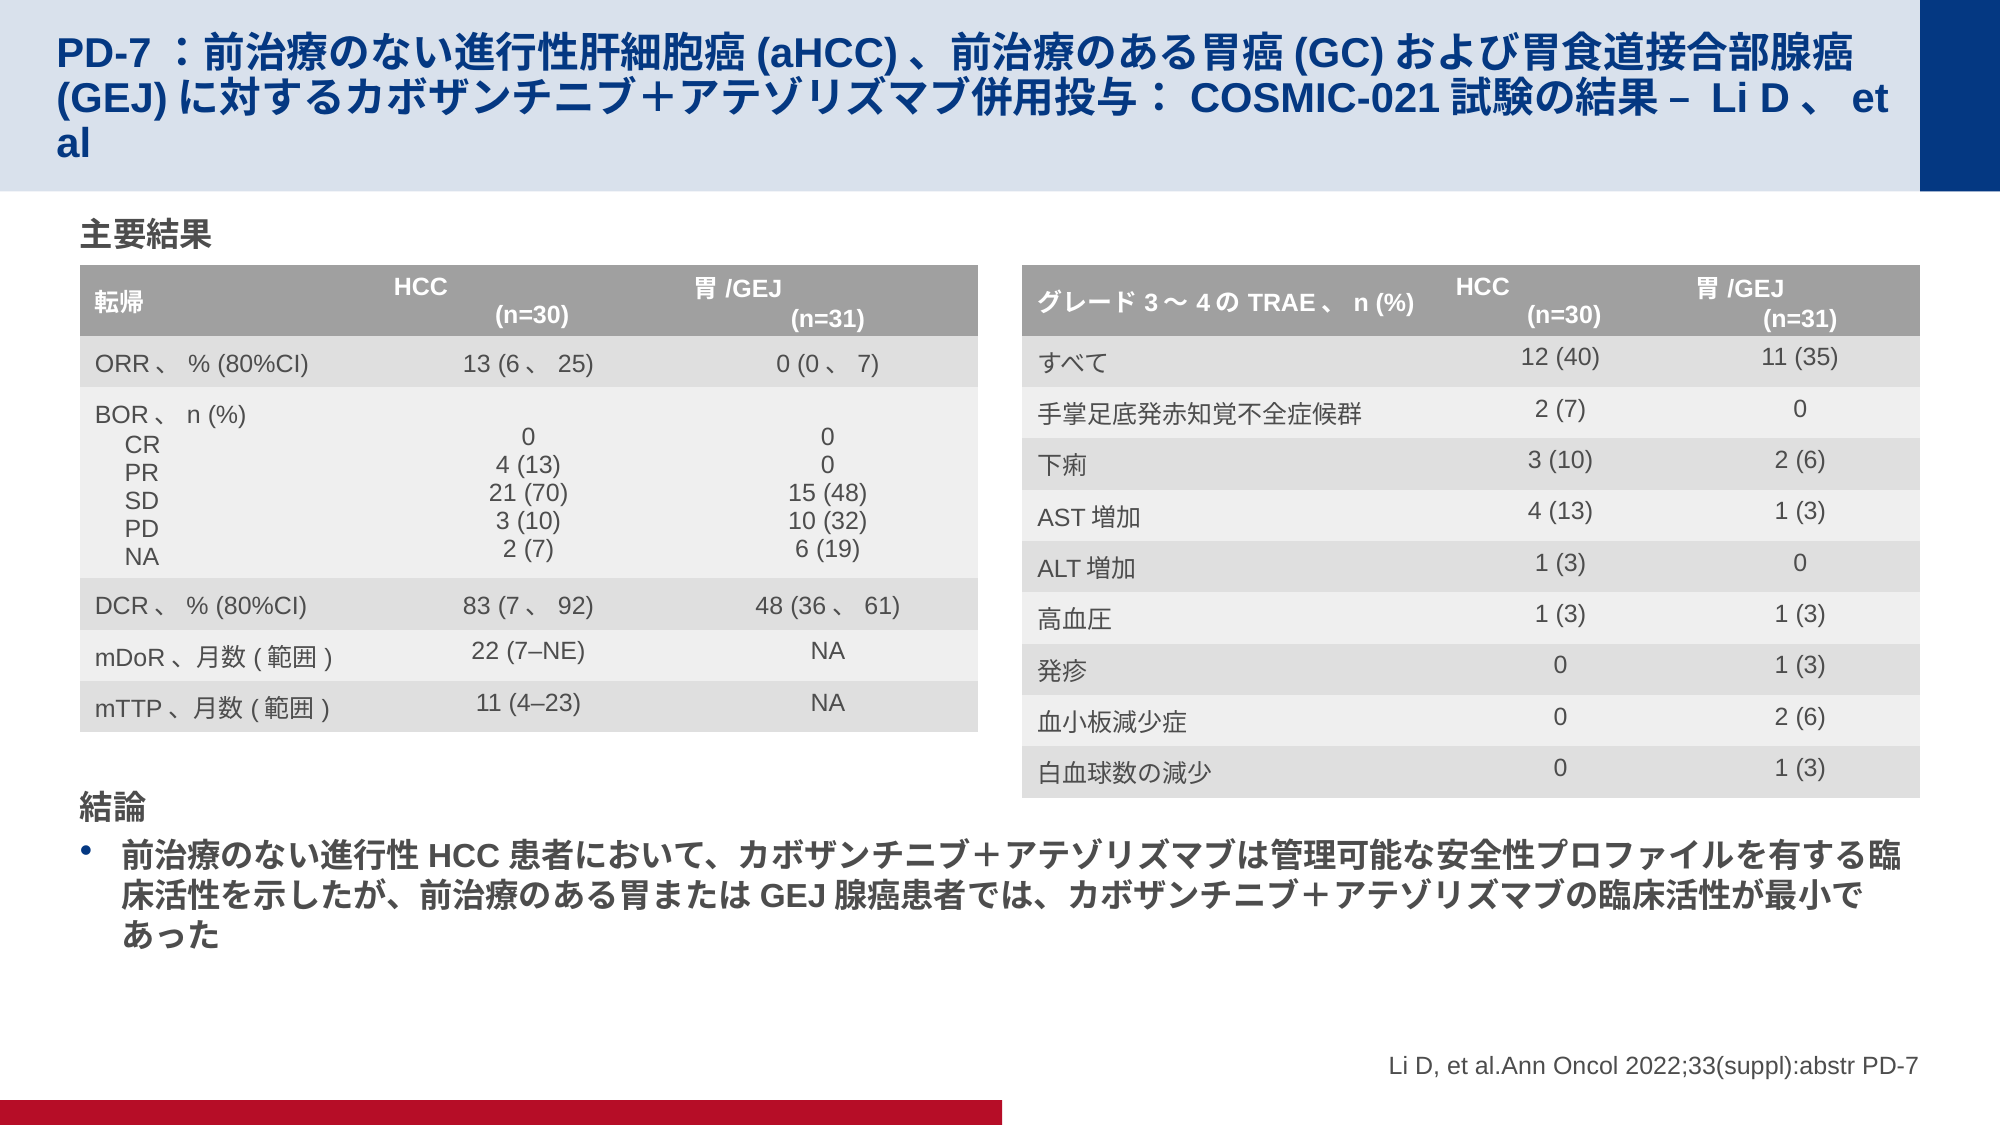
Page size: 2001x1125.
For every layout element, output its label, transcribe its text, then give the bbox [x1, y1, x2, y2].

table_cell 1 (3) [1680, 644, 1920, 695]
table_cell 11 (35) [1680, 336, 1920, 387]
table_cell すべて [1022, 336, 1441, 387]
table_cell 0 [1441, 746, 1680, 798]
table_cell 0 0 15 (48) 10 (32) 6 (19) [678, 387, 978, 578]
table_cell NA [678, 681, 978, 732]
table_cell BOR、n (%) CR PR SD PD NA [80, 387, 379, 578]
table_header グレード3～4のTRAE、n (%) [1022, 265, 1441, 336]
table_cell 手掌足底発赤知覚不全症候群 [1022, 387, 1441, 438]
table_cell 白血球数の減少 [1022, 746, 1441, 798]
table_cell DCR、% (80%CI) [80, 578, 379, 630]
table_cell AST増加 [1022, 490, 1441, 541]
table_cell NA [678, 630, 978, 681]
table_cell 0 4 (13) 21 (70) 3 (10) 2 (7) [379, 387, 678, 578]
table_cell 高血圧 [1022, 592, 1441, 644]
table_header HCC (n=30) [1441, 265, 1680, 336]
table_header HCC (n=30) [379, 265, 678, 336]
table_cell 13 (6、25) [379, 336, 678, 387]
table_cell 1 (3) [1680, 746, 1920, 798]
table_cell 発疹 [1022, 644, 1441, 695]
table_cell 下痢 [1022, 438, 1441, 490]
table_cell 48 (36、61) [678, 578, 978, 630]
table_cell 0 (0、7) [678, 336, 978, 387]
table_cell 83 (7、92) [379, 578, 678, 630]
table_cell 2 (6) [1680, 438, 1920, 490]
table_cell 3 (10) [1441, 438, 1680, 490]
table_cell 1 (3) [1441, 592, 1680, 644]
table_cell 血小板減少症 [1022, 695, 1441, 746]
table_cell ALT増加 [1022, 541, 1441, 592]
table_cell 0 [1680, 541, 1920, 592]
table_cell mTTP、月数(範囲) [80, 681, 379, 732]
title PD-7：前治療のない進行性肝細胞癌(aHCC)、前治療のある胃癌(GC)および胃食道接合部腺癌(GEJ)に対するカボザンチニブ＋アテゾリズマブ併用投与：COSMIC-021試験の結果 – Li D、et al [56, 29, 1897, 162]
table_cell 0 [1680, 387, 1920, 438]
table_header 胃/GEJ (n=31) [1680, 265, 1920, 336]
table_cell 12 (40) [1441, 336, 1680, 387]
table_cell 0 [1441, 695, 1680, 746]
table_header 転帰 [80, 265, 379, 336]
table_cell 22 (7–NE) [379, 630, 678, 681]
table_cell 1 (3) [1680, 490, 1920, 541]
table_cell ORR、% (80%CI) [80, 336, 379, 387]
list 主要結果 結論 前治療のない進行性HCC患者において、カボザンチニブ＋アテゾリズマブは管理可能な安全性プロファイルを有する臨床活性を示したが、前治療のある胃またはGEJ腺癌患者では、カボザンチニブ＋アテゾリズマブの臨床活性が最小であった [79, 205, 1921, 985]
table_cell 0 [1441, 644, 1680, 695]
table_cell 4 (13) [1441, 490, 1680, 541]
table_cell 2 (7) [1441, 387, 1680, 438]
table_header 胃/GEJ (n=31) [678, 265, 978, 336]
table_cell 11 (4–23) [379, 681, 678, 732]
table_cell 2 (6) [1680, 695, 1920, 746]
table_cell 1 (3) [1441, 541, 1680, 592]
list Li D, et al.Ann Oncol 2022;33(suppl):abstr PD-7 [1016, 999, 1921, 1080]
table_cell mDoR、月数(範囲) [80, 630, 379, 681]
table_cell 1 (3) [1680, 592, 1920, 644]
